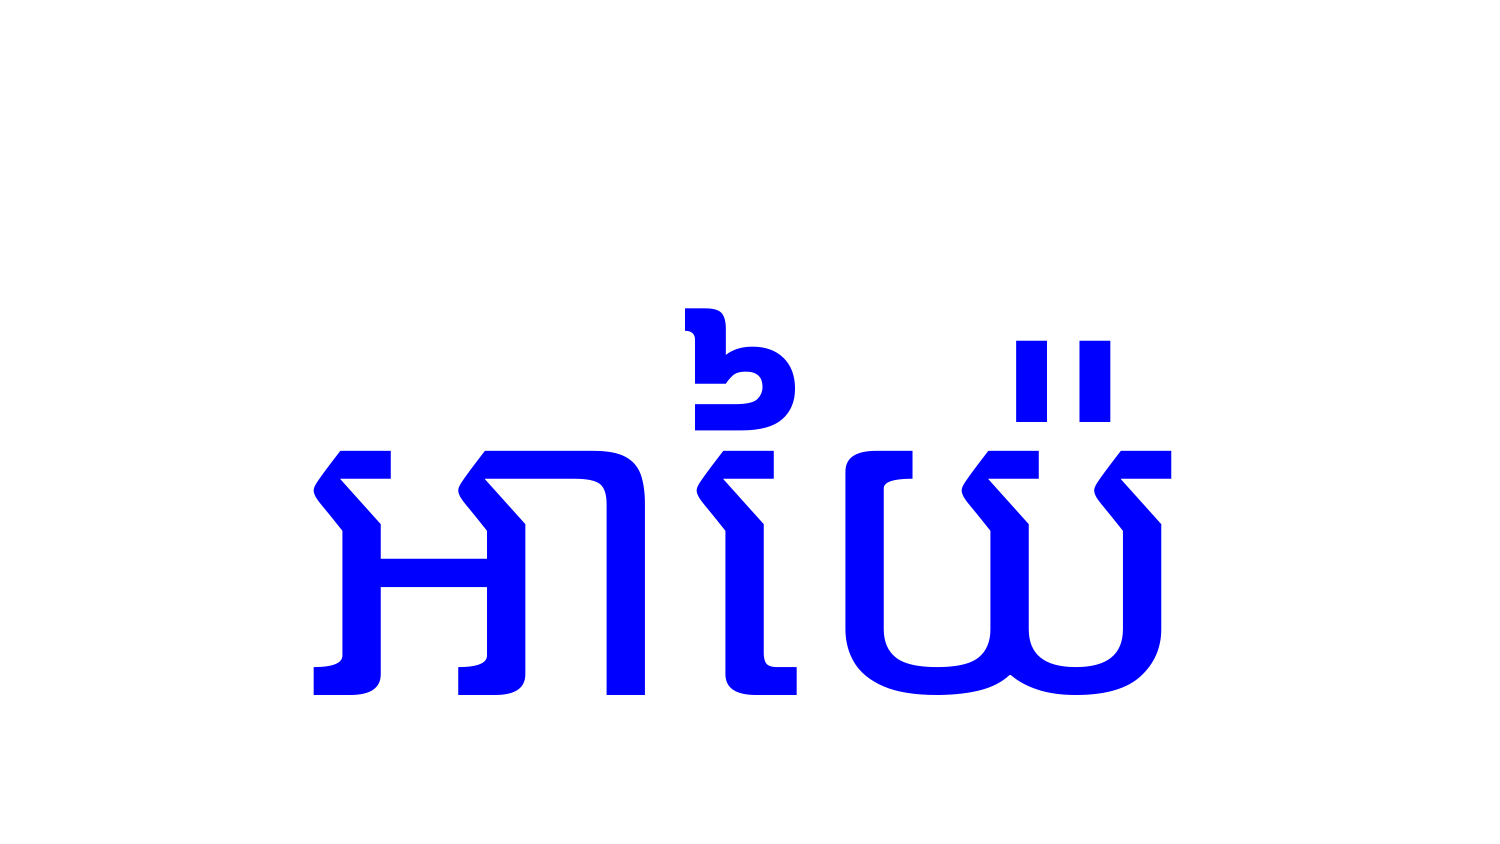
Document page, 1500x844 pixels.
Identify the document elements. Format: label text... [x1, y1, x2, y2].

list អាយ៉ៃ [51, 189, 1449, 750]
